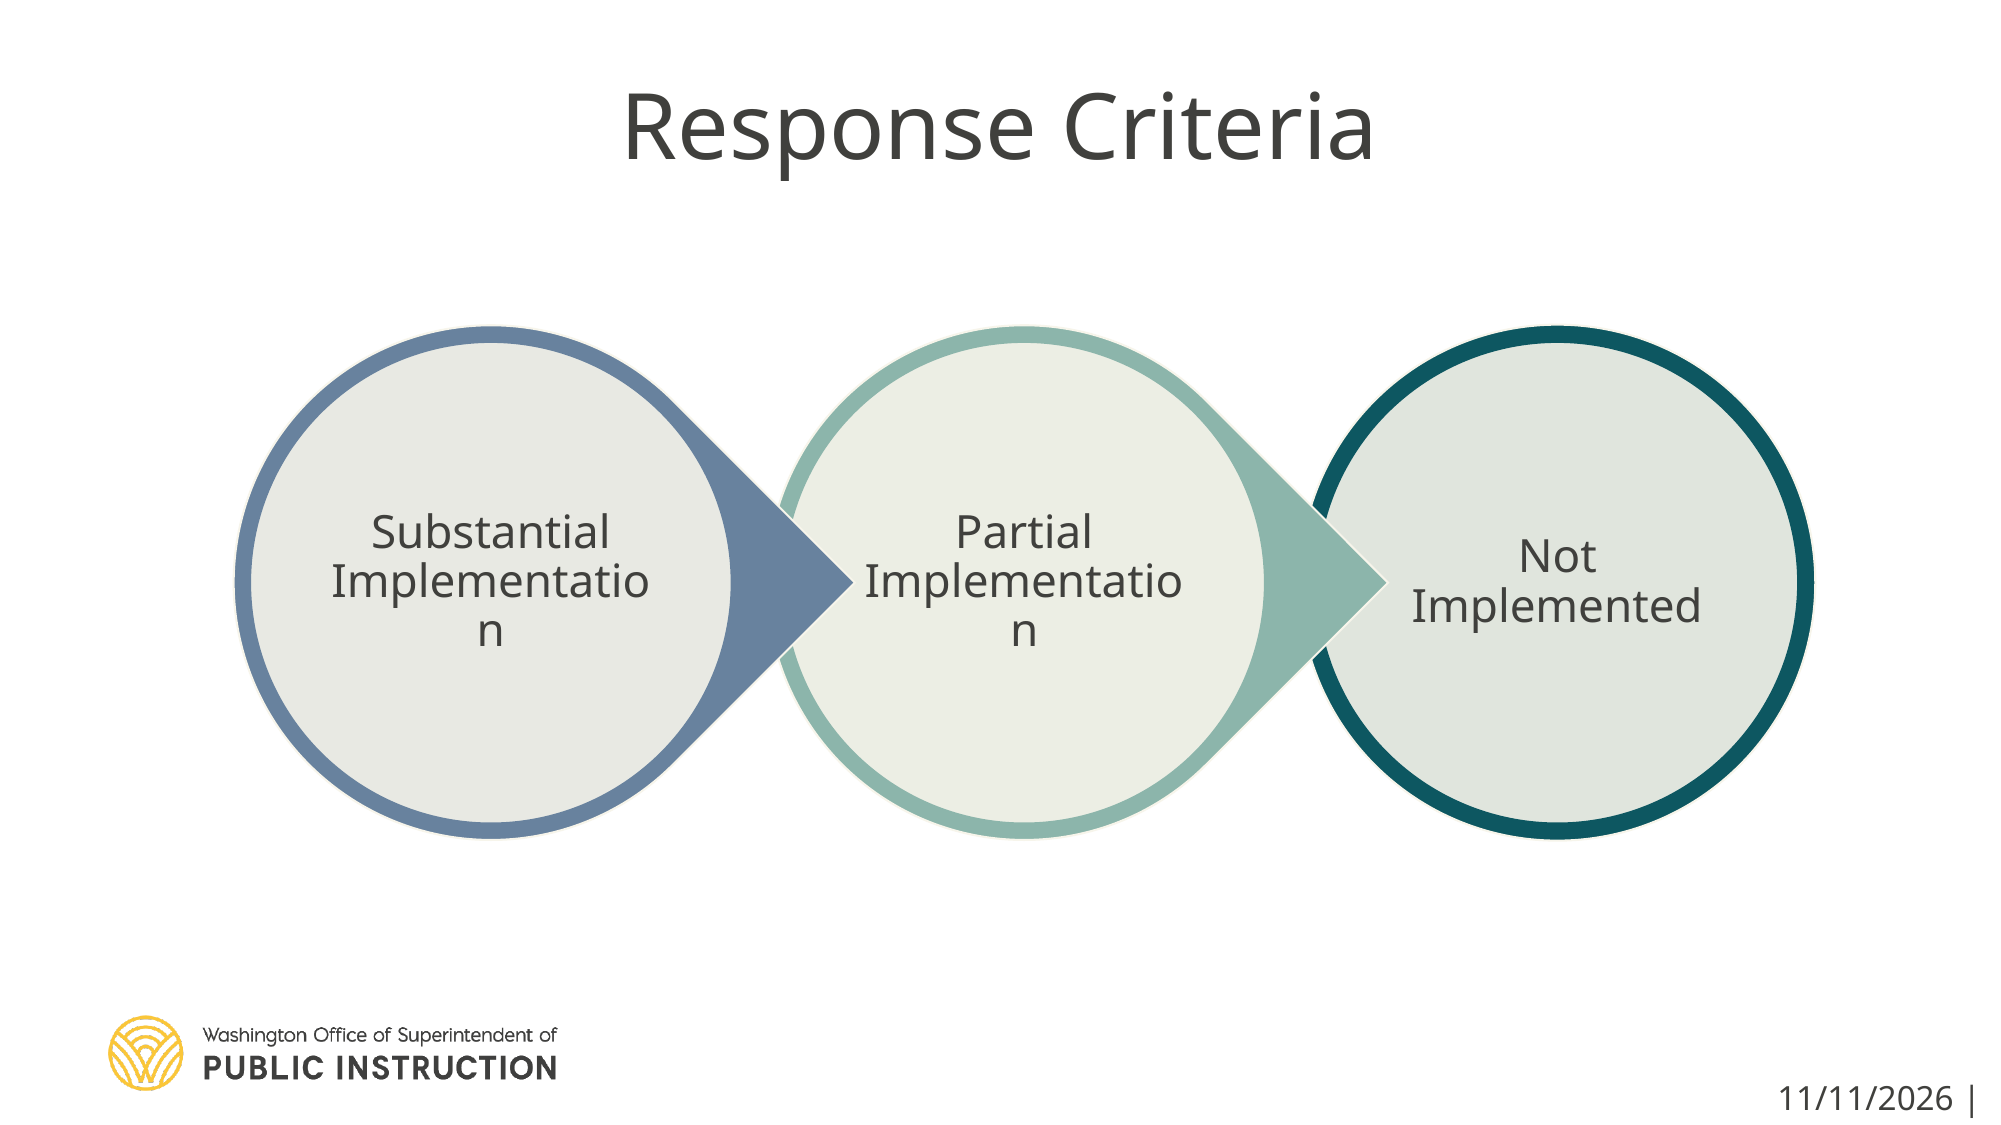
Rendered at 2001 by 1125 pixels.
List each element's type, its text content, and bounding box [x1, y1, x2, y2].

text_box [0, 129, 1982, 1036]
text_box 10/17/2021 | 21 [1762, 1069, 2000, 1125]
picture [108, 1036, 558, 1091]
title Response Criteria [137, 59, 1863, 129]
